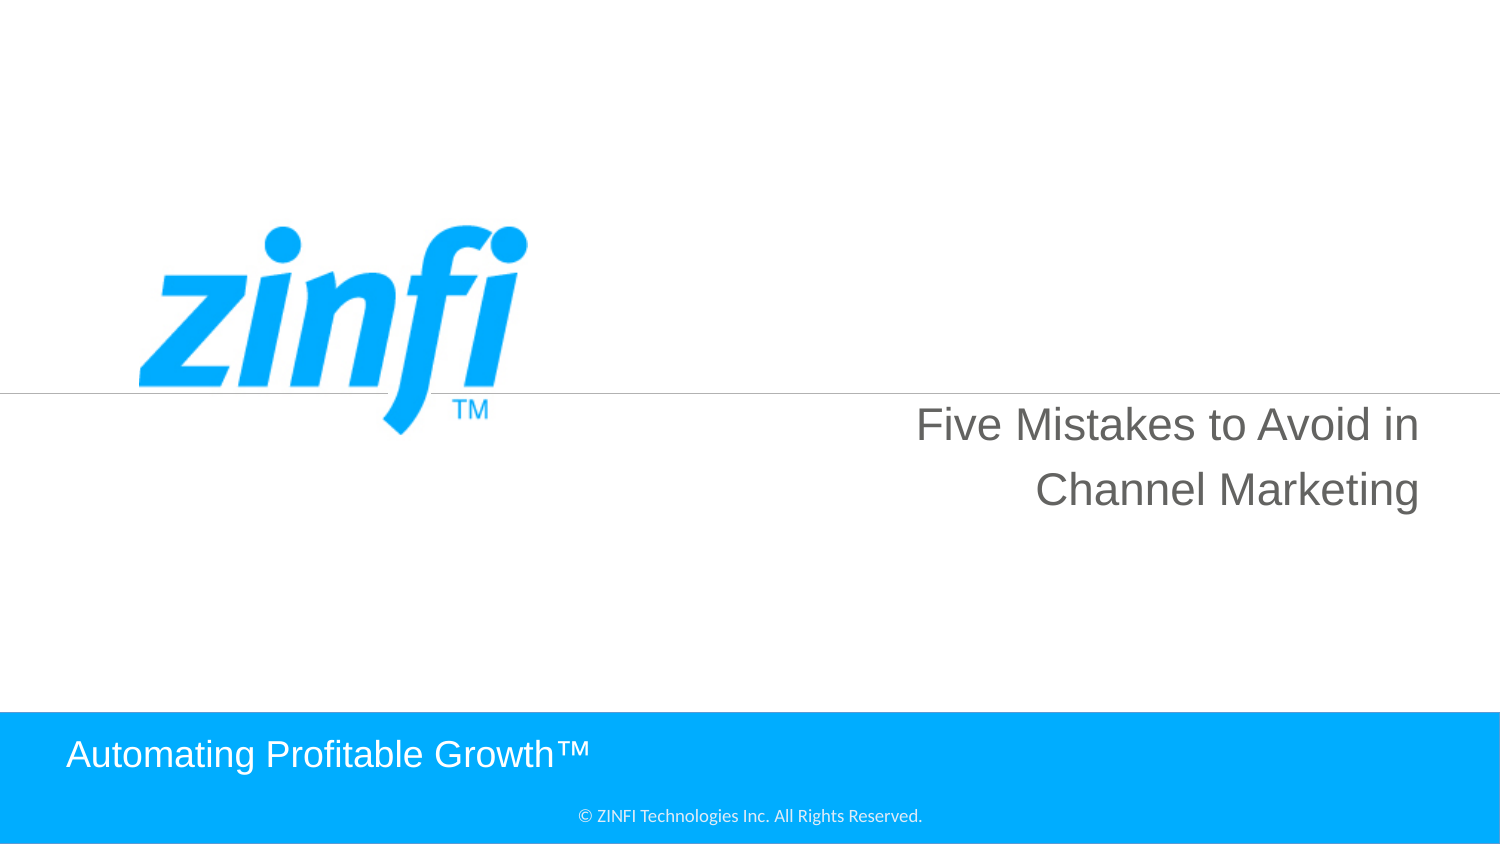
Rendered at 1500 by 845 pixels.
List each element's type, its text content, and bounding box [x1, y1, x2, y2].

title Automating Profitable Growth™ [51, 727, 756, 793]
list Five Mistakes to Avoid in Channel Marketing [527, 393, 1435, 528]
picture [139, 218, 528, 441]
